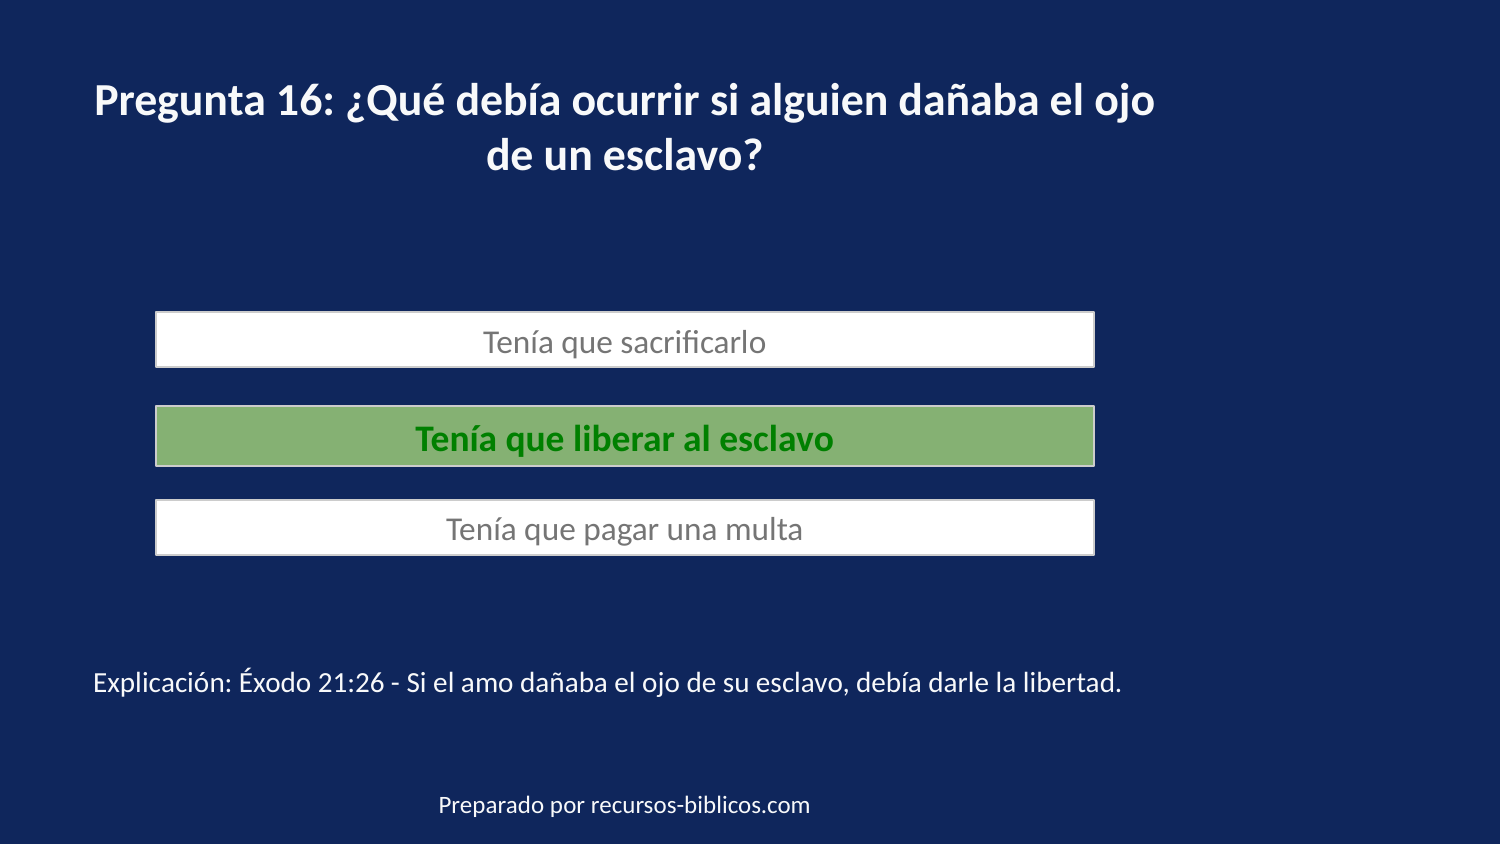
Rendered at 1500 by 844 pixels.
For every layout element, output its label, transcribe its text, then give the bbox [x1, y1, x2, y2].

text_box Preparado por recursos-biblicos.com [78, 781, 1172, 827]
text_box Explicación: Éxodo 21:26 - Si el amo dañaba el ojo de su esclavo, debía darle la libertad. [78, 656, 1172, 707]
text_box Pregunta 16: ¿Qué debía ocurrir si alguien dañaba el ojo de un esclavo? [78, 62, 1172, 188]
text_box Tenía que sacrificarlo [156, 312, 1094, 368]
text_box Tenía que pagar una multa [156, 499, 1094, 555]
text_box Tenía que liberar al esclavo [156, 406, 1094, 467]
